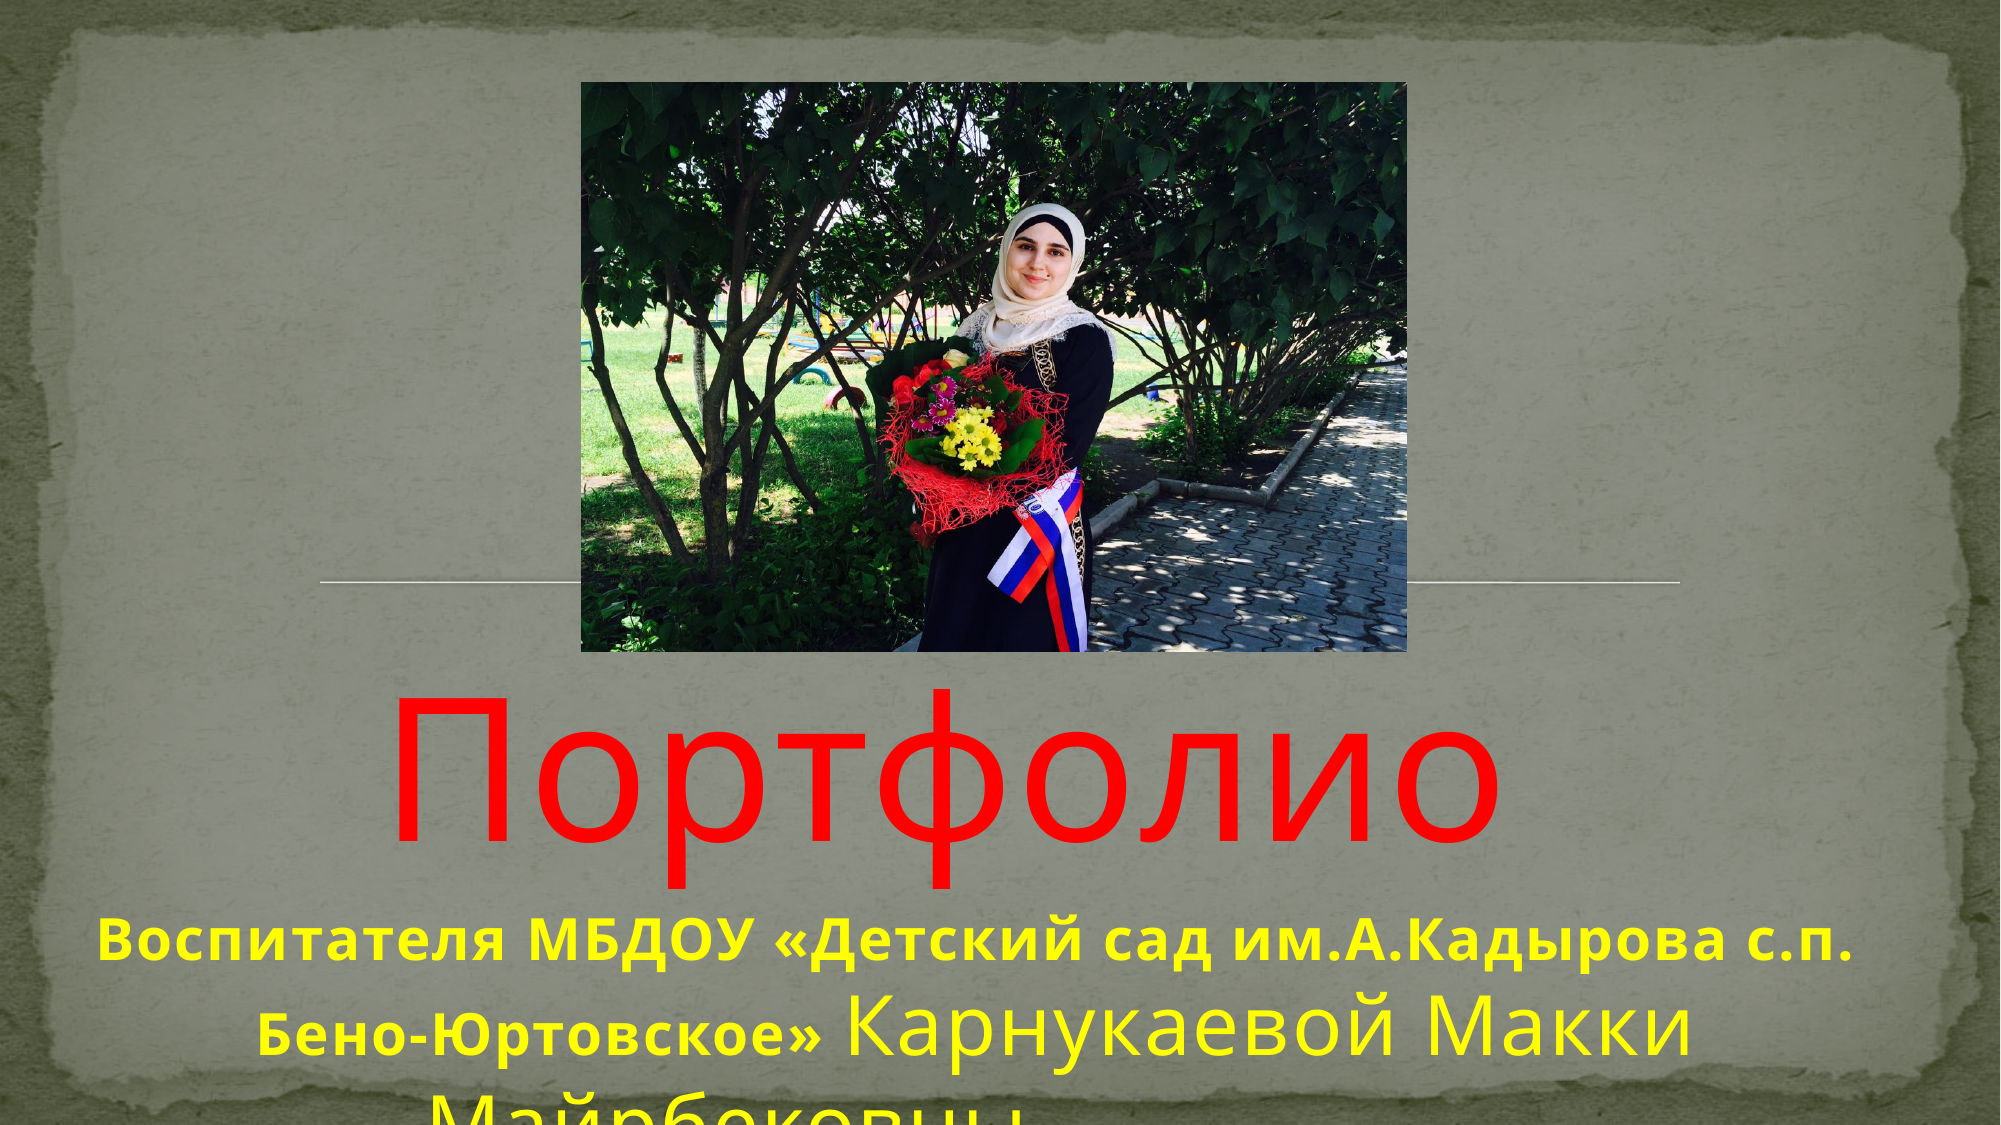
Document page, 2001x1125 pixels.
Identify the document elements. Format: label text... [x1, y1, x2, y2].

picture [581, 82, 1407, 652]
subtitle Портфолио Воспитателя МБДОУ «Детский сад им.А.Кадырова с.п. Бено-Юртовское» Карнукаевой Макки Майрбековны [76, 594, 1878, 1036]
